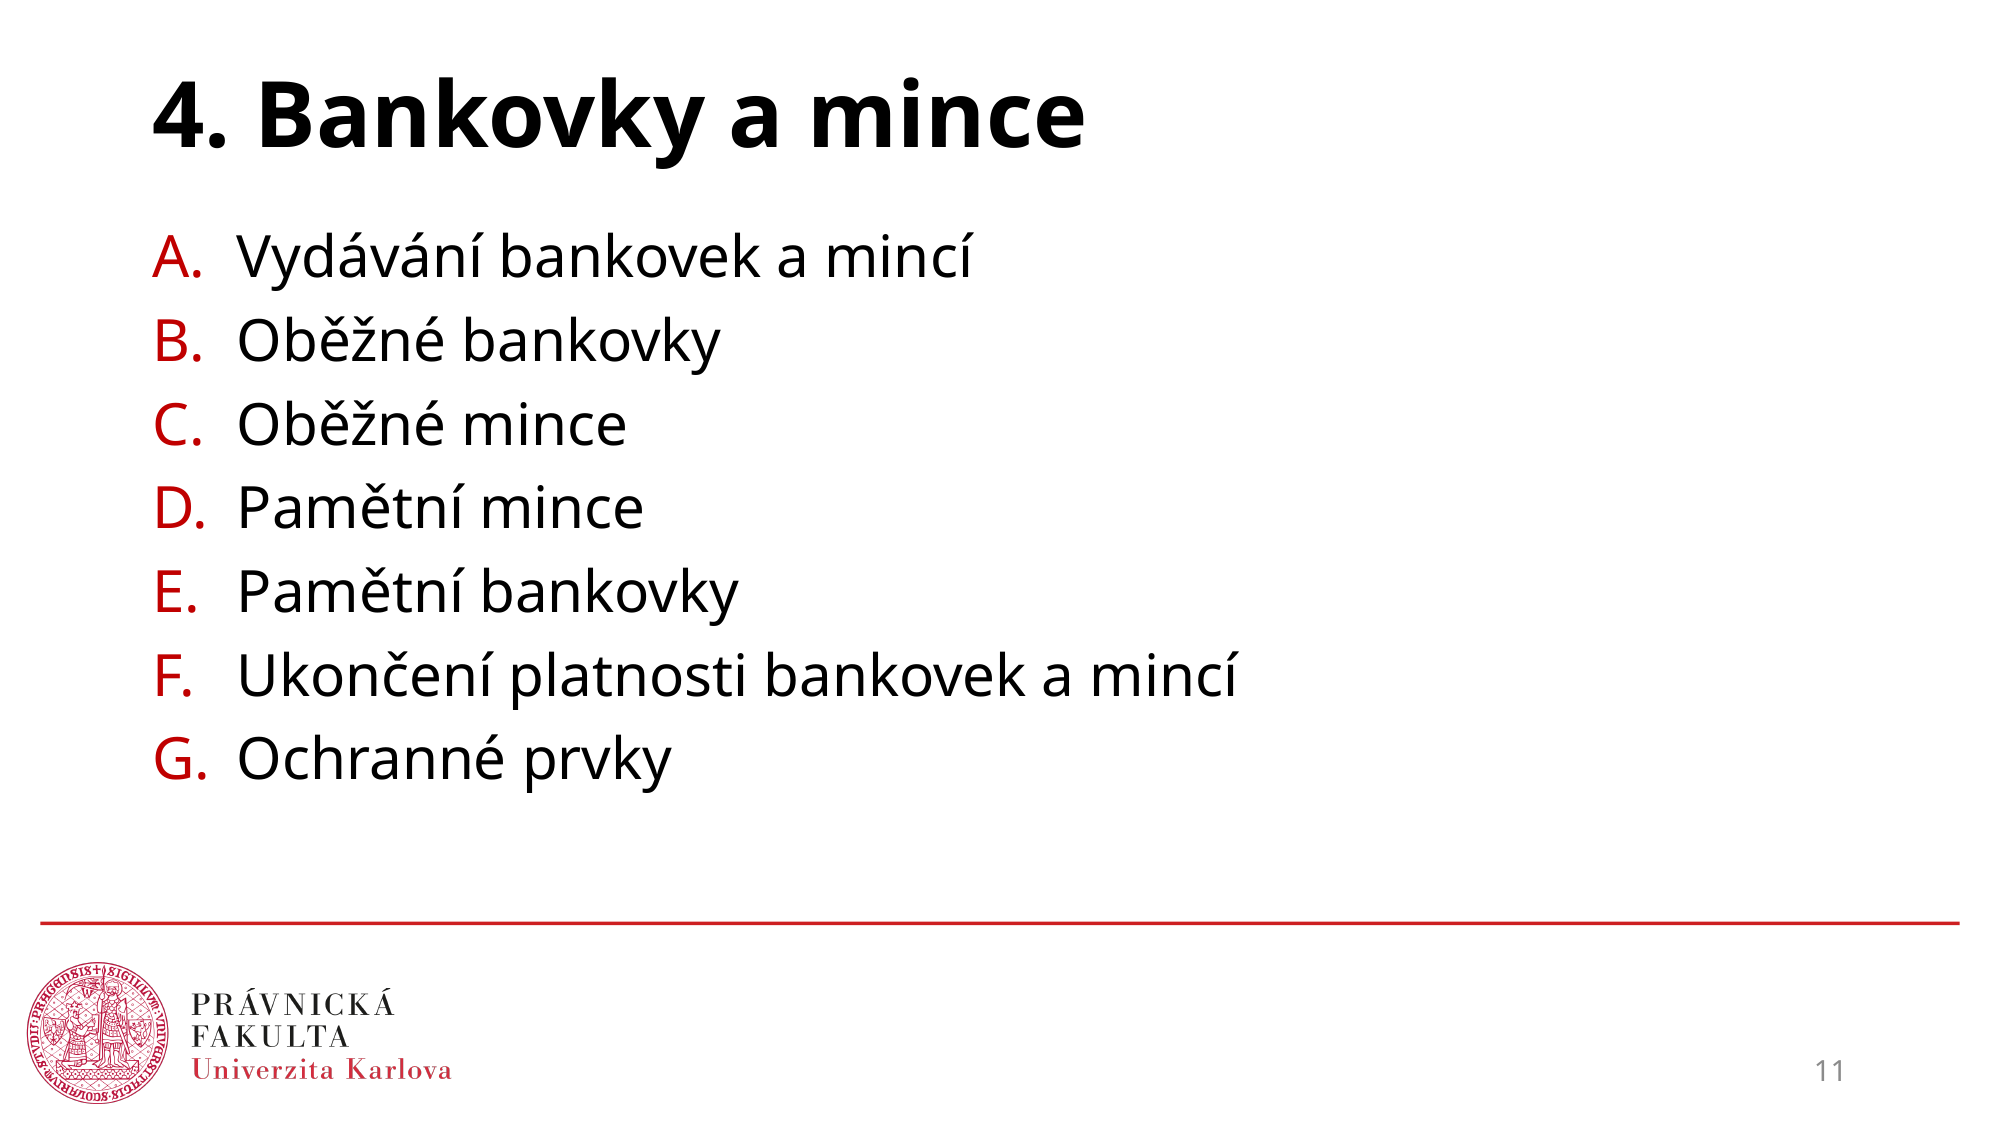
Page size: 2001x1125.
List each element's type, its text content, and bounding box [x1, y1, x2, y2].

list Vydávání bankovek a mincí Oběžné bankovky Oběžné mince Pamětní mince Pamětní bankovky Ukončení platnosti bankovek a mincí Ochranné prvky [137, 220, 1863, 905]
title 4. Bankovky a mince [137, 2, 1863, 220]
slide_number 11 [1412, 1042, 1863, 1103]
picture [26, 962, 452, 1104]
